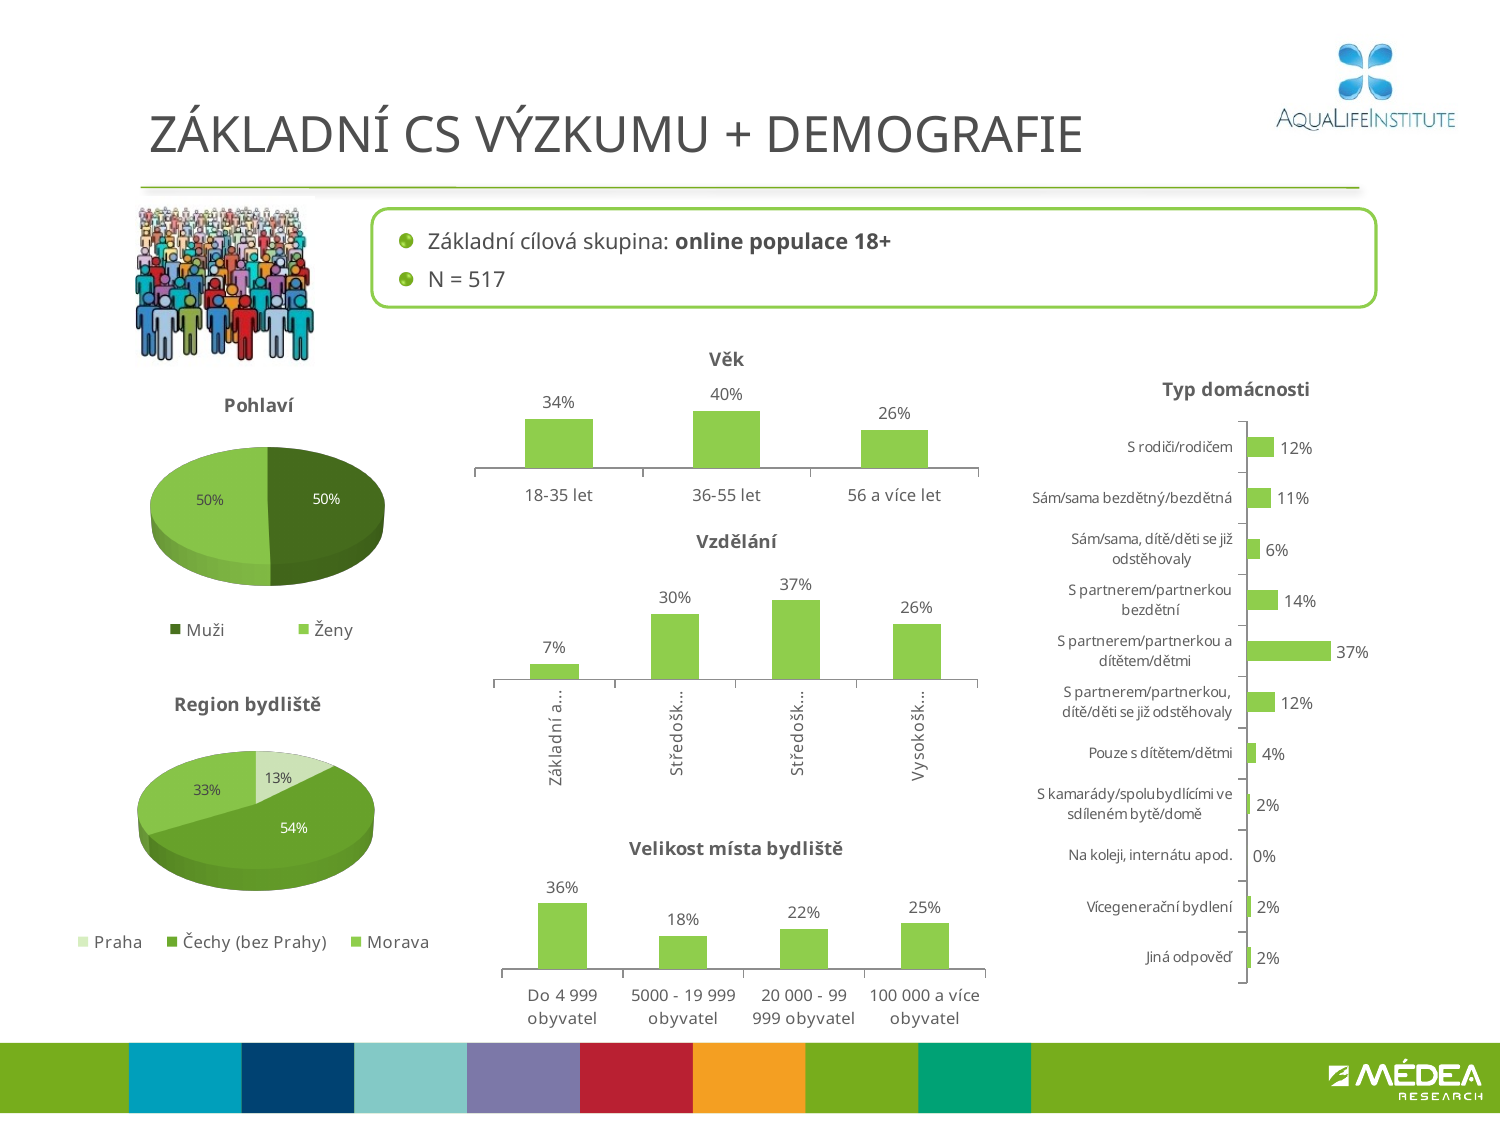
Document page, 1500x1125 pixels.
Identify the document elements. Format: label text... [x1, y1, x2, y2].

chart [454, 328, 999, 508]
chart [482, 824, 1005, 1029]
picture [135, 196, 315, 372]
text_box Základní cílová skupina: online populace 18+ N = 517 [383, 219, 1341, 362]
chart [474, 521, 997, 788]
title základní cs výzkumu + demografie [134, 93, 1483, 171]
chart [1029, 349, 1444, 997]
picture [398, 271, 414, 287]
chart [41, 372, 455, 973]
picture [1253, 30, 1483, 93]
text_box [368, 205, 1380, 311]
picture [398, 232, 414, 249]
